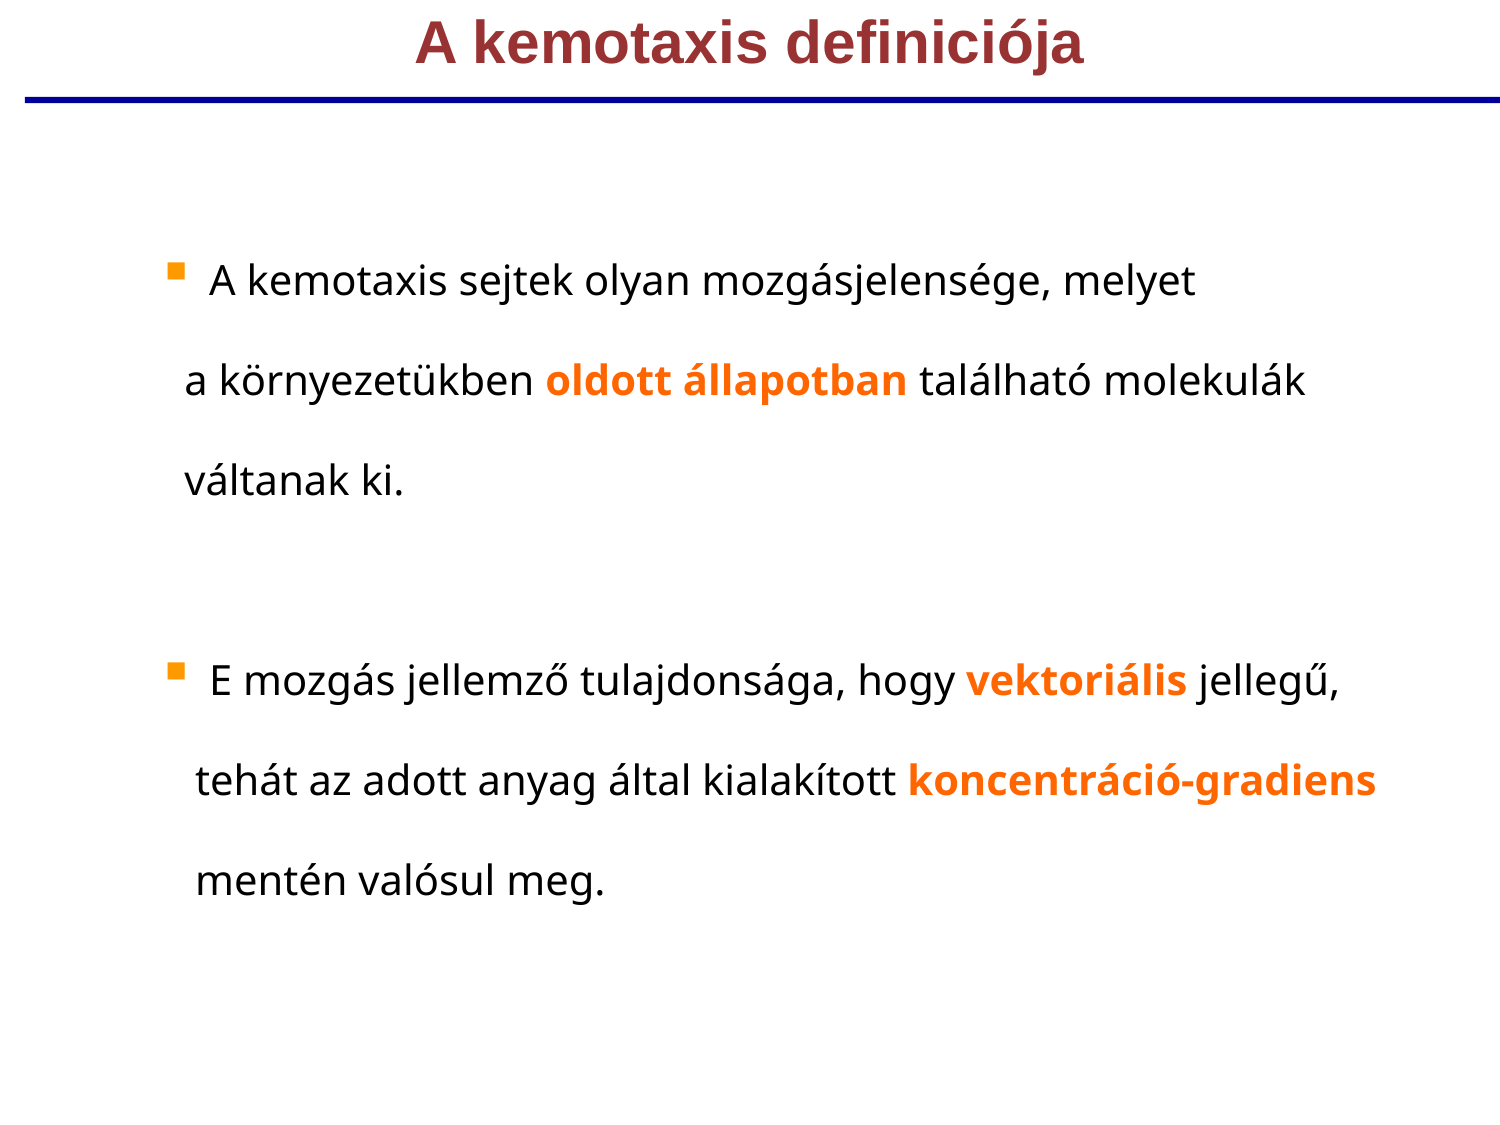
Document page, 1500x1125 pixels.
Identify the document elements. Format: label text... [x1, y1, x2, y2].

text_box A kemotaxis sejtek olyan mozgásjelensége, melyet a környezetükben oldott állapotban található molekulák váltanak ki. E mozgás jellemző tulajdonsága, hogy vektoriális jellegű, tehát az adott anyag által kialakított koncentráció-gradiens mentén valósul meg. [148, 196, 1392, 1012]
title A kemotaxis definiciója [74, 0, 1426, 134]
